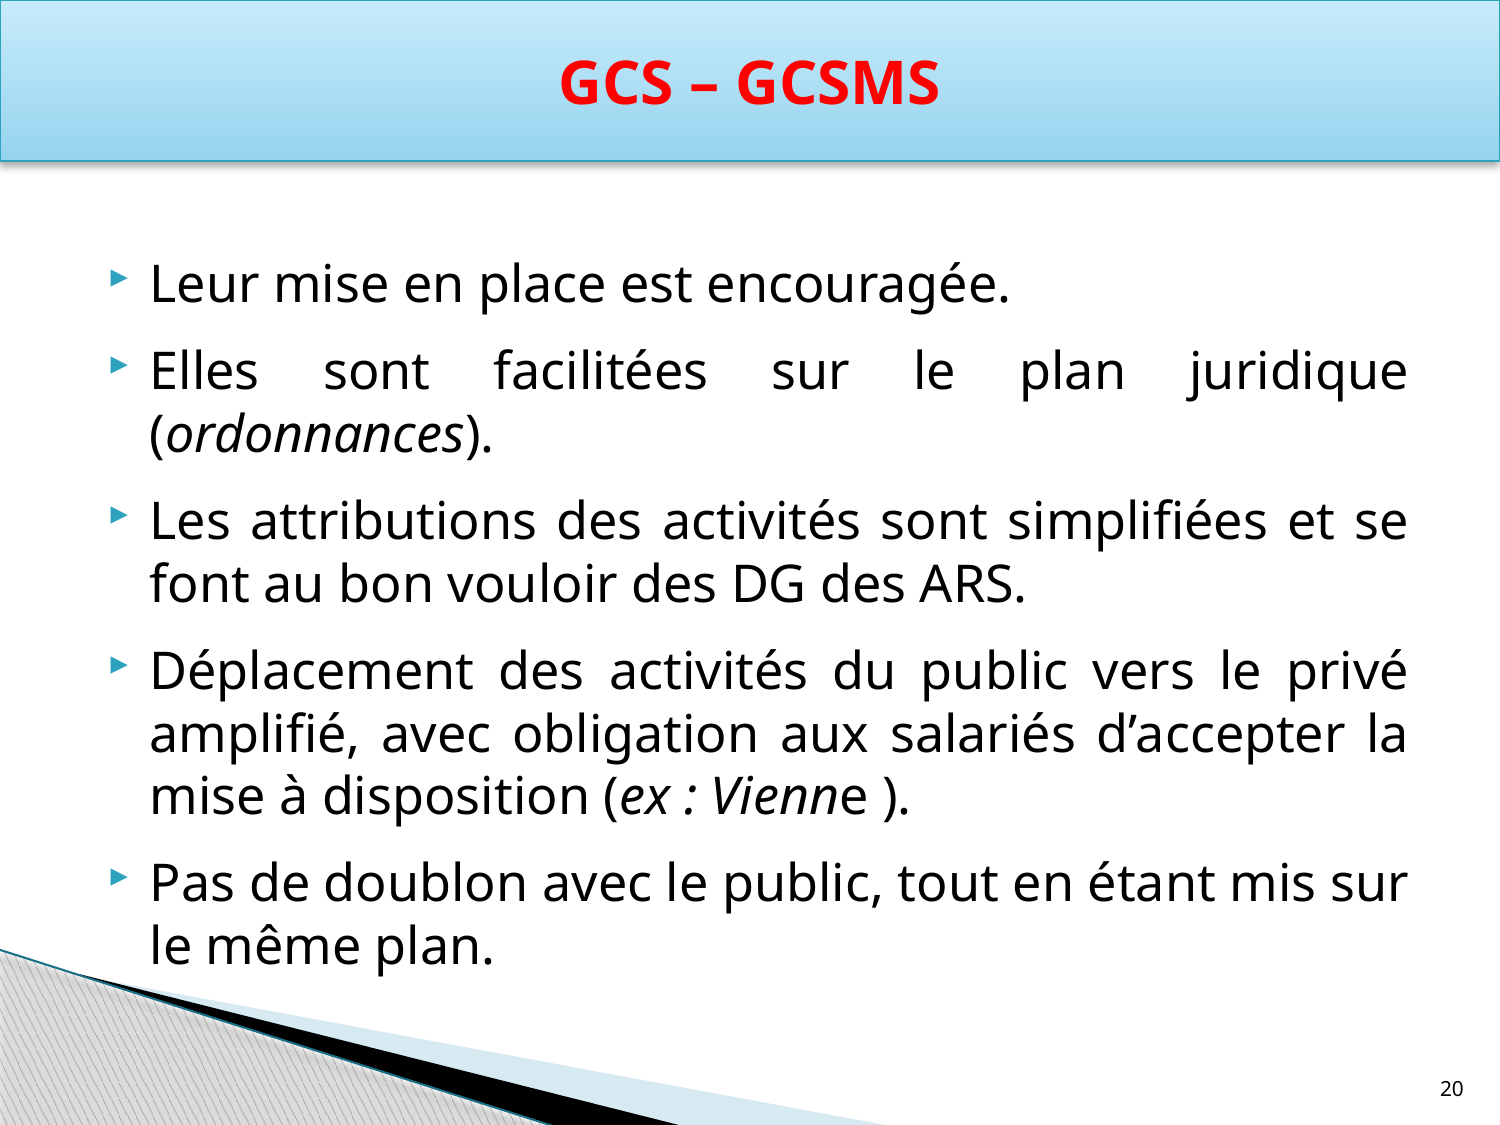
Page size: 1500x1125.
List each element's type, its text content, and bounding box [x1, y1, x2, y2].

text_box GCS – GCSMS [0, 0, 1500, 162]
slide_number 20 [1418, 1051, 1479, 1112]
list Leur mise en place est encouragée. Elles sont facilitées sur le plan juridique (ordonnances). Les attributions des activités sont simplifiées et se font au bon vouloir des DG des ARS. Déplacement des activités du public vers le privé amplifié, avec obligation aux salariés d’accepter la mise à disposition (ex : Vienne ). Pas de doublon avec le public, tout en étant mis sur le même plan. [75, 243, 1425, 1012]
